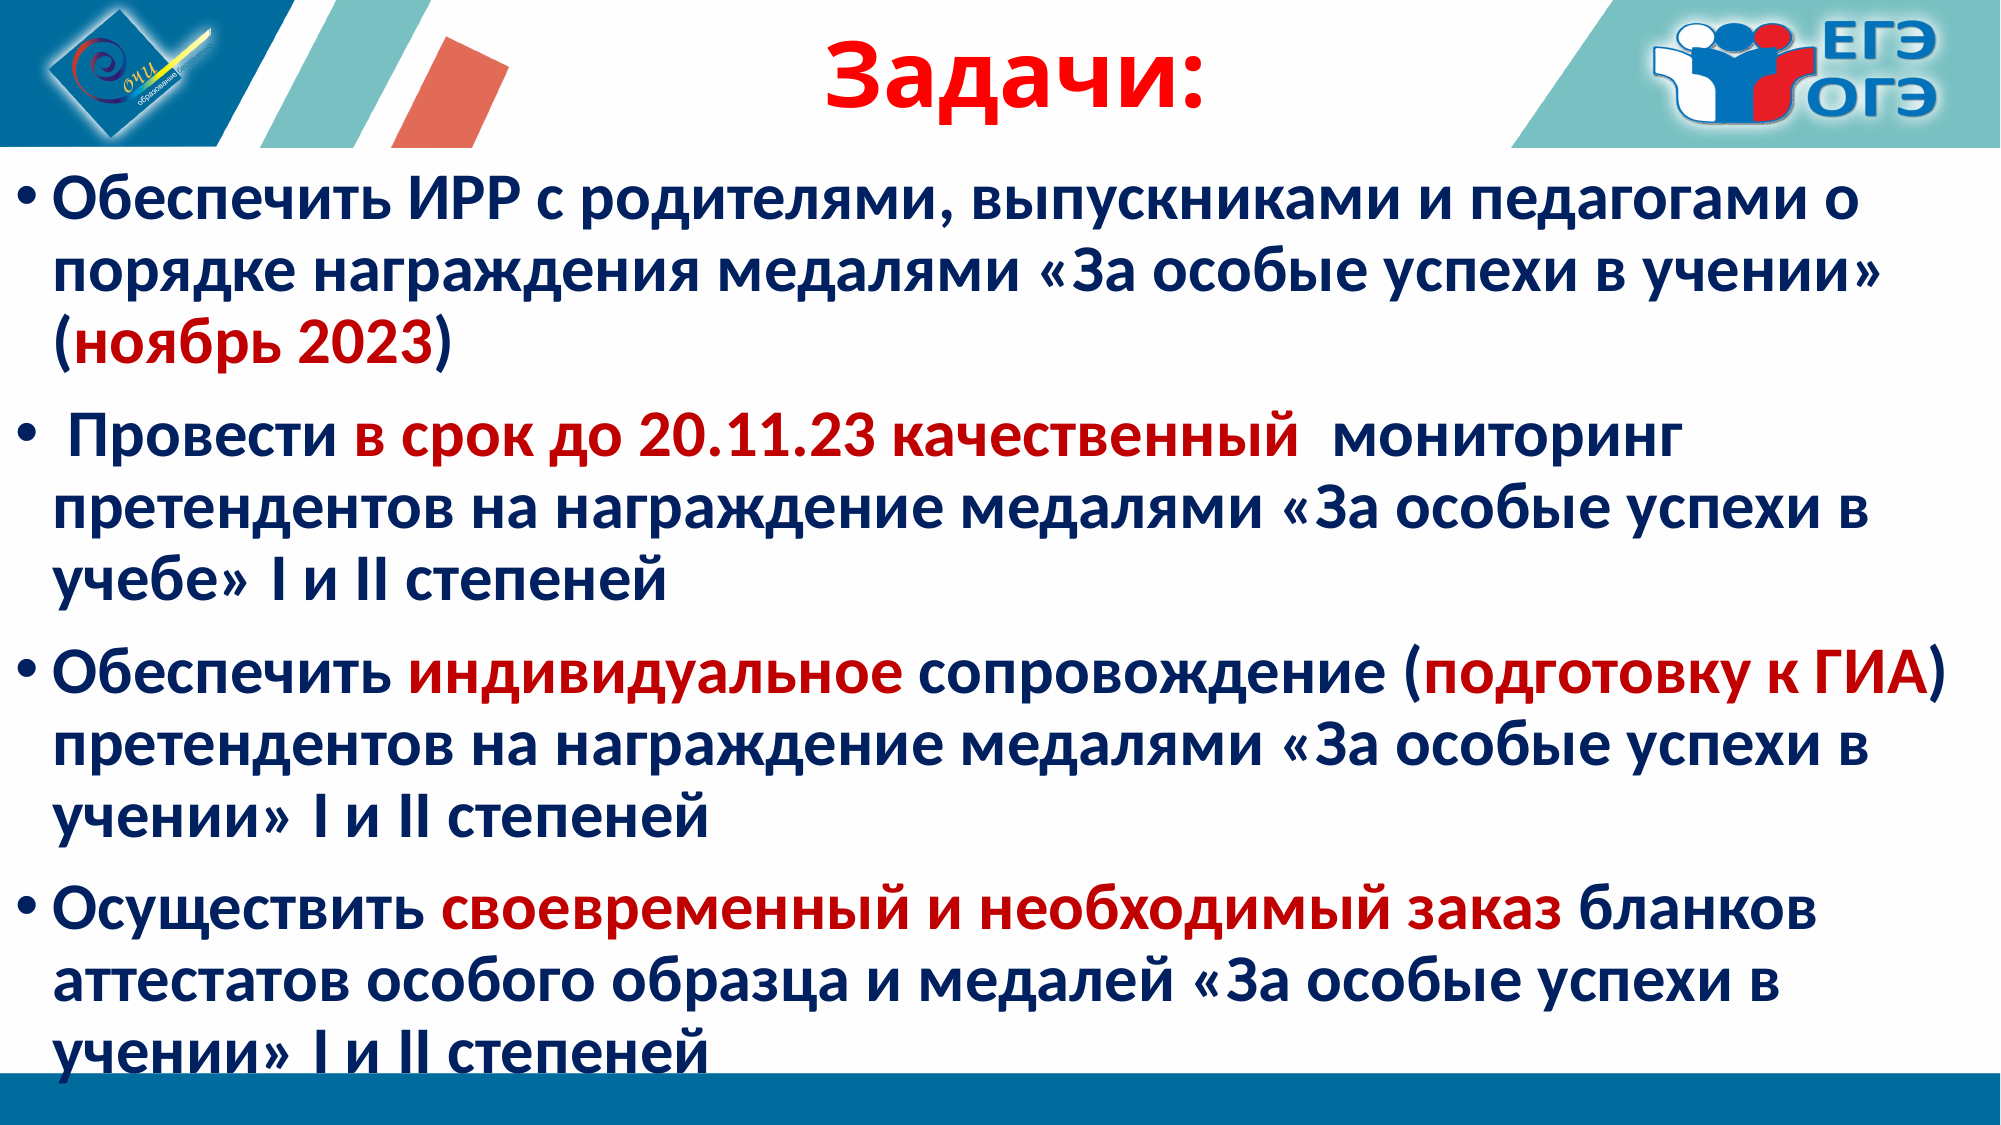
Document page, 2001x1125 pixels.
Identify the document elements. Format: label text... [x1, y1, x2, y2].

picture [0, 0, 543, 154]
list Обеспечить ИРР с родителями, выпускниками и педагогами о порядке награждения медалями «За особые успехи в учении» (ноябрь 2023) Провести в срок до 20.11.23 качественный мониторинг претендентов на награждение медалями «За особые успехи в учебе» I и II степеней Обеспечить индивидуальное сопровождение (подготовку к ГИА) претендентов на награждение медалями «За особые успехи в учении» I и II степеней Осуществить своевременный и необходимый заказ бланков аттестатов особого образца и медалей «За особые успехи в учении» I и II степеней [0, 154, 2000, 1087]
title Задачи: [543, 0, 1488, 154]
picture [1488, 0, 2001, 1073]
